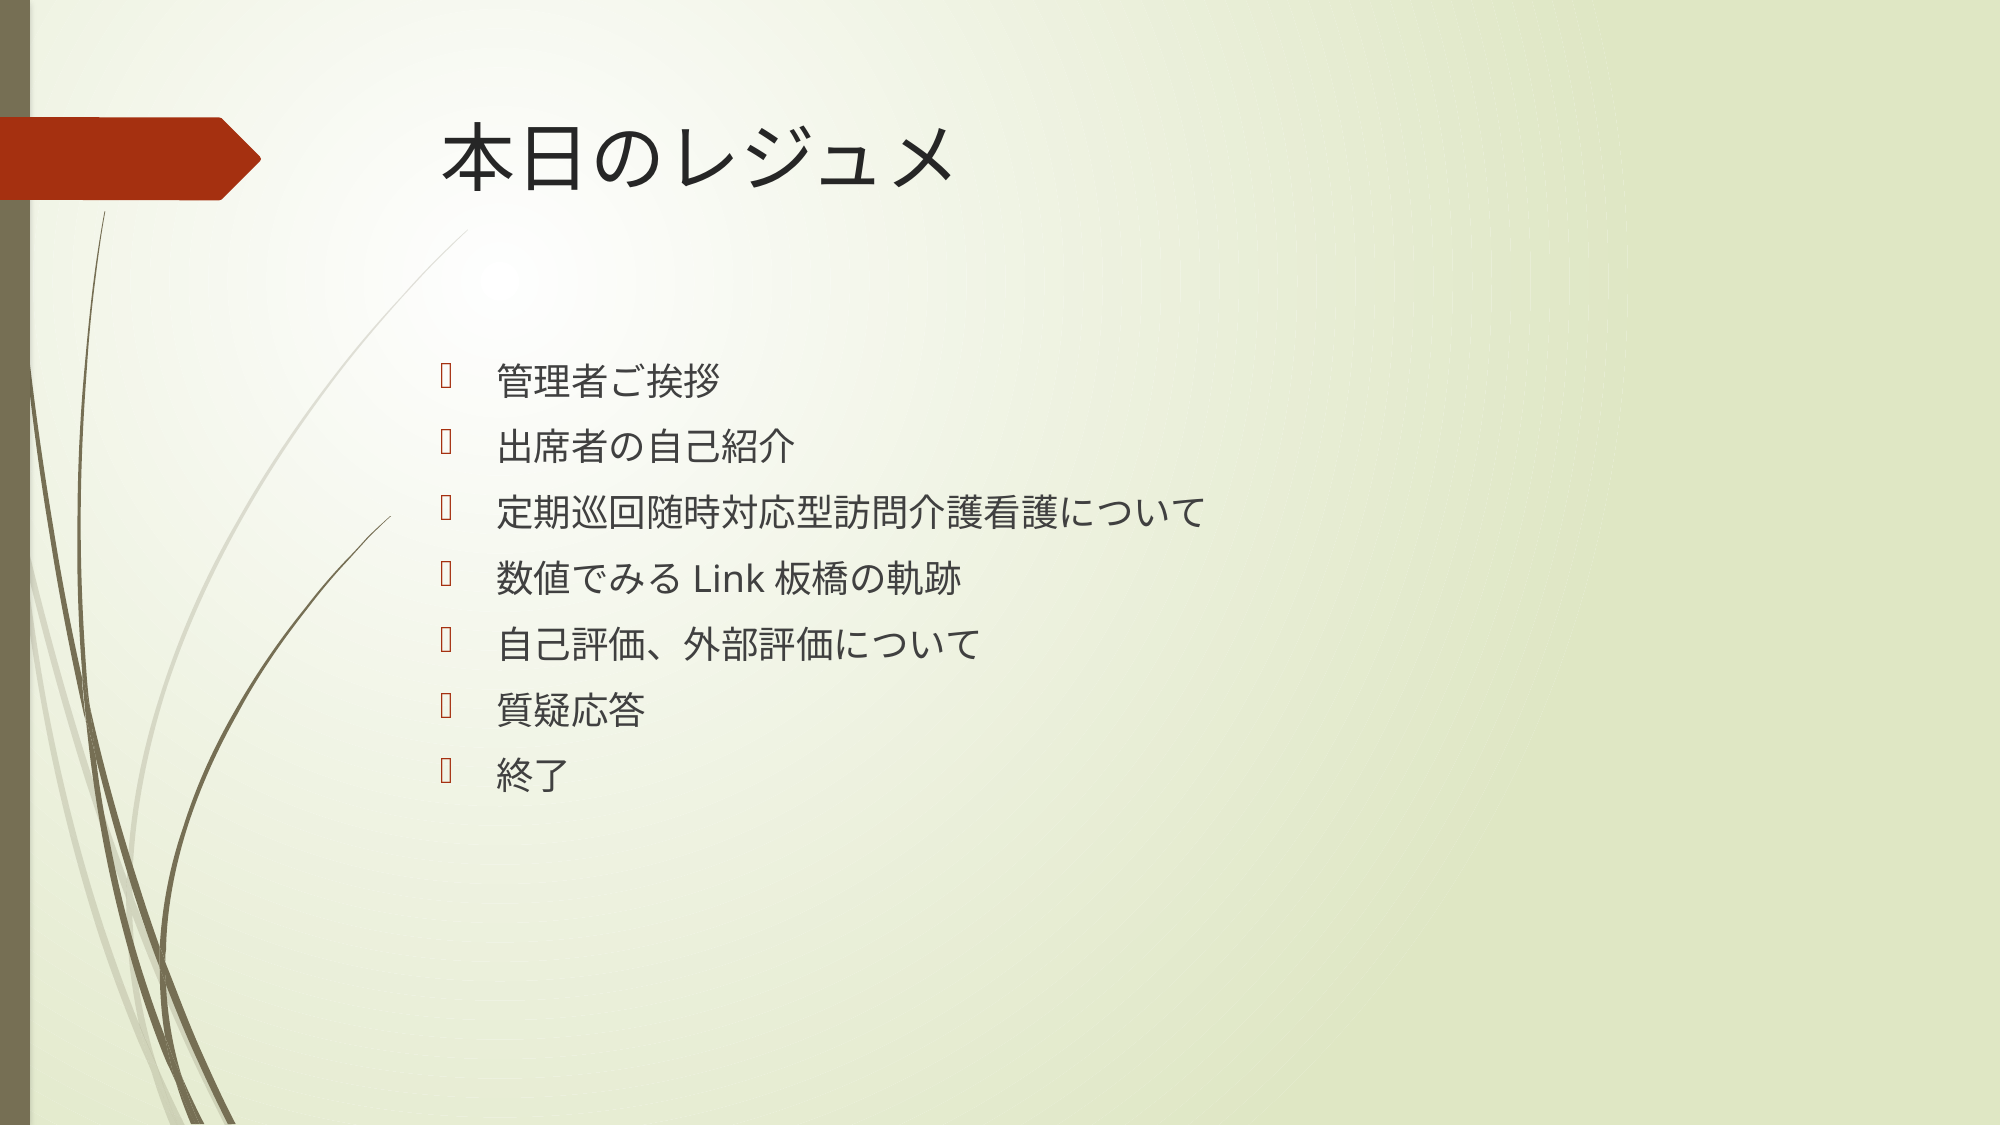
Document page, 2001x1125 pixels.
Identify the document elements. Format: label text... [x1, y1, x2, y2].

title 本日のレジュメ [425, 102, 1888, 313]
list 管理者ご挨拶 出席者の自己紹介 定期巡回随時対応型訪問介護看護について 数値でみるLink板橋の軌跡 自己評価、外部評価について 質疑応答 終了 [424, 350, 1888, 970]
